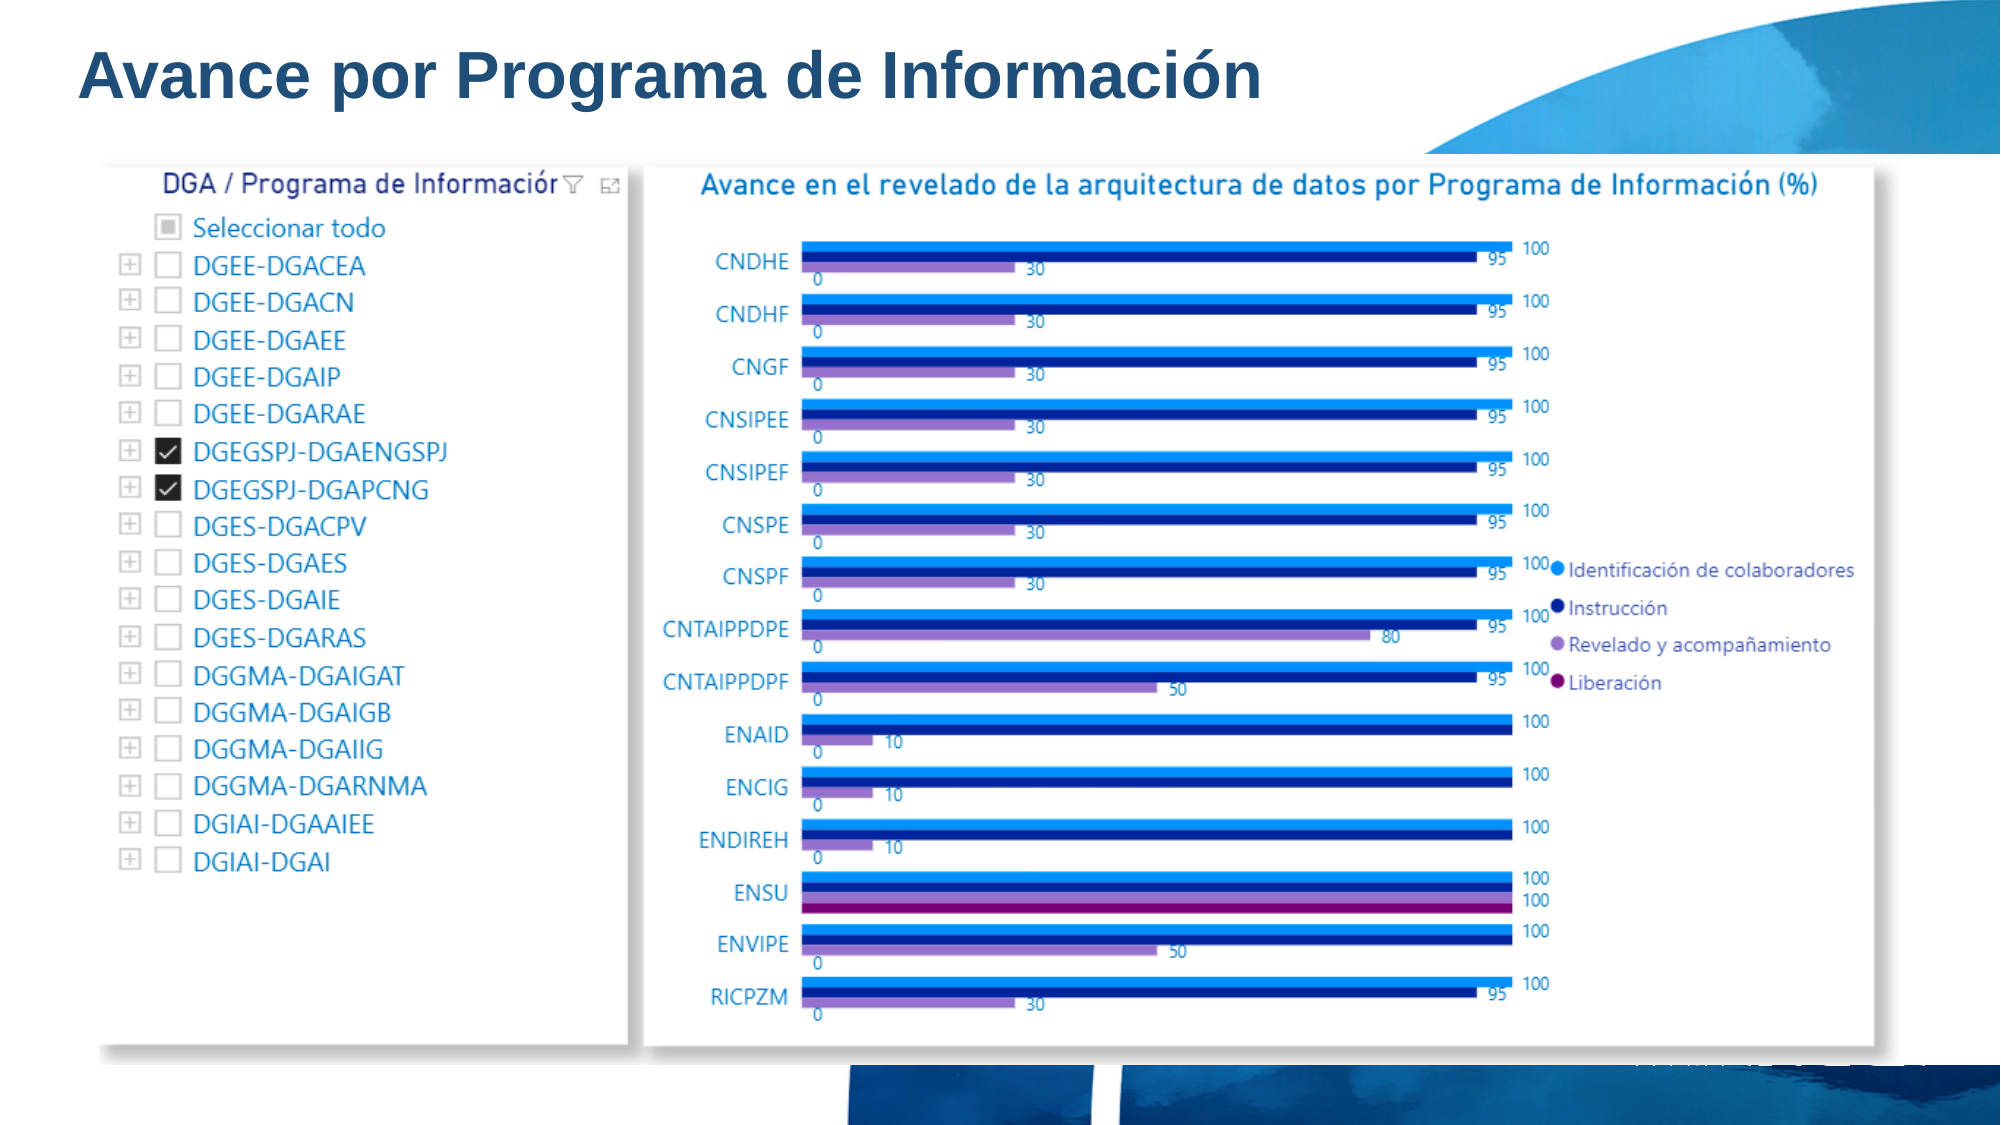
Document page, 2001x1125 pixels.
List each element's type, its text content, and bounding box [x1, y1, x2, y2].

picture [0, 0, 2000, 1125]
text_box Avance por Programa de Información [62, 33, 1390, 129]
